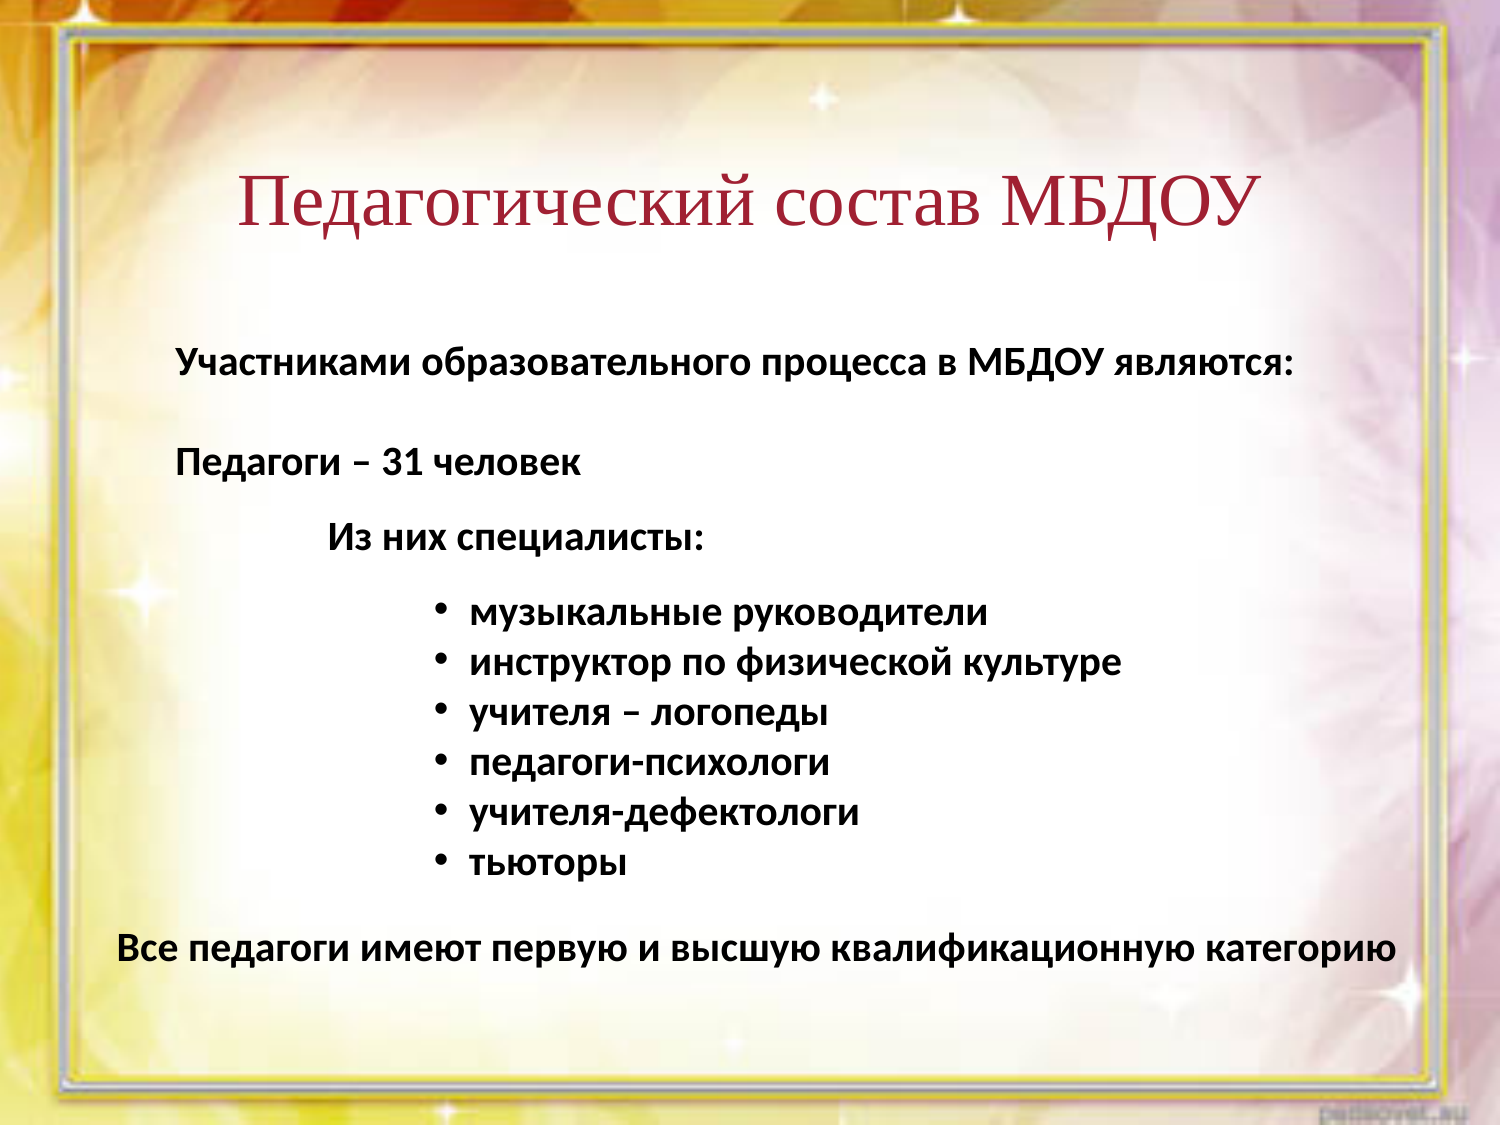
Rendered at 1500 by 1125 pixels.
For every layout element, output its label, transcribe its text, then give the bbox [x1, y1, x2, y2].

text_box Педагогический состав МБДОУ [88, 142, 1412, 248]
text_box Все педагоги имеют первую и высшую квалификационную категорию [101, 912, 1413, 978]
picture [0, 0, 1500, 1125]
text_box Участниками образовательного процесса в МБДОУ являются: Педагоги – 31 человек Из них специалисты: музыкальные руководители инструктор по физической культуре учителя – логопеды педагоги-психологи учителя-дефектологи тьюторы [160, 326, 1413, 892]
